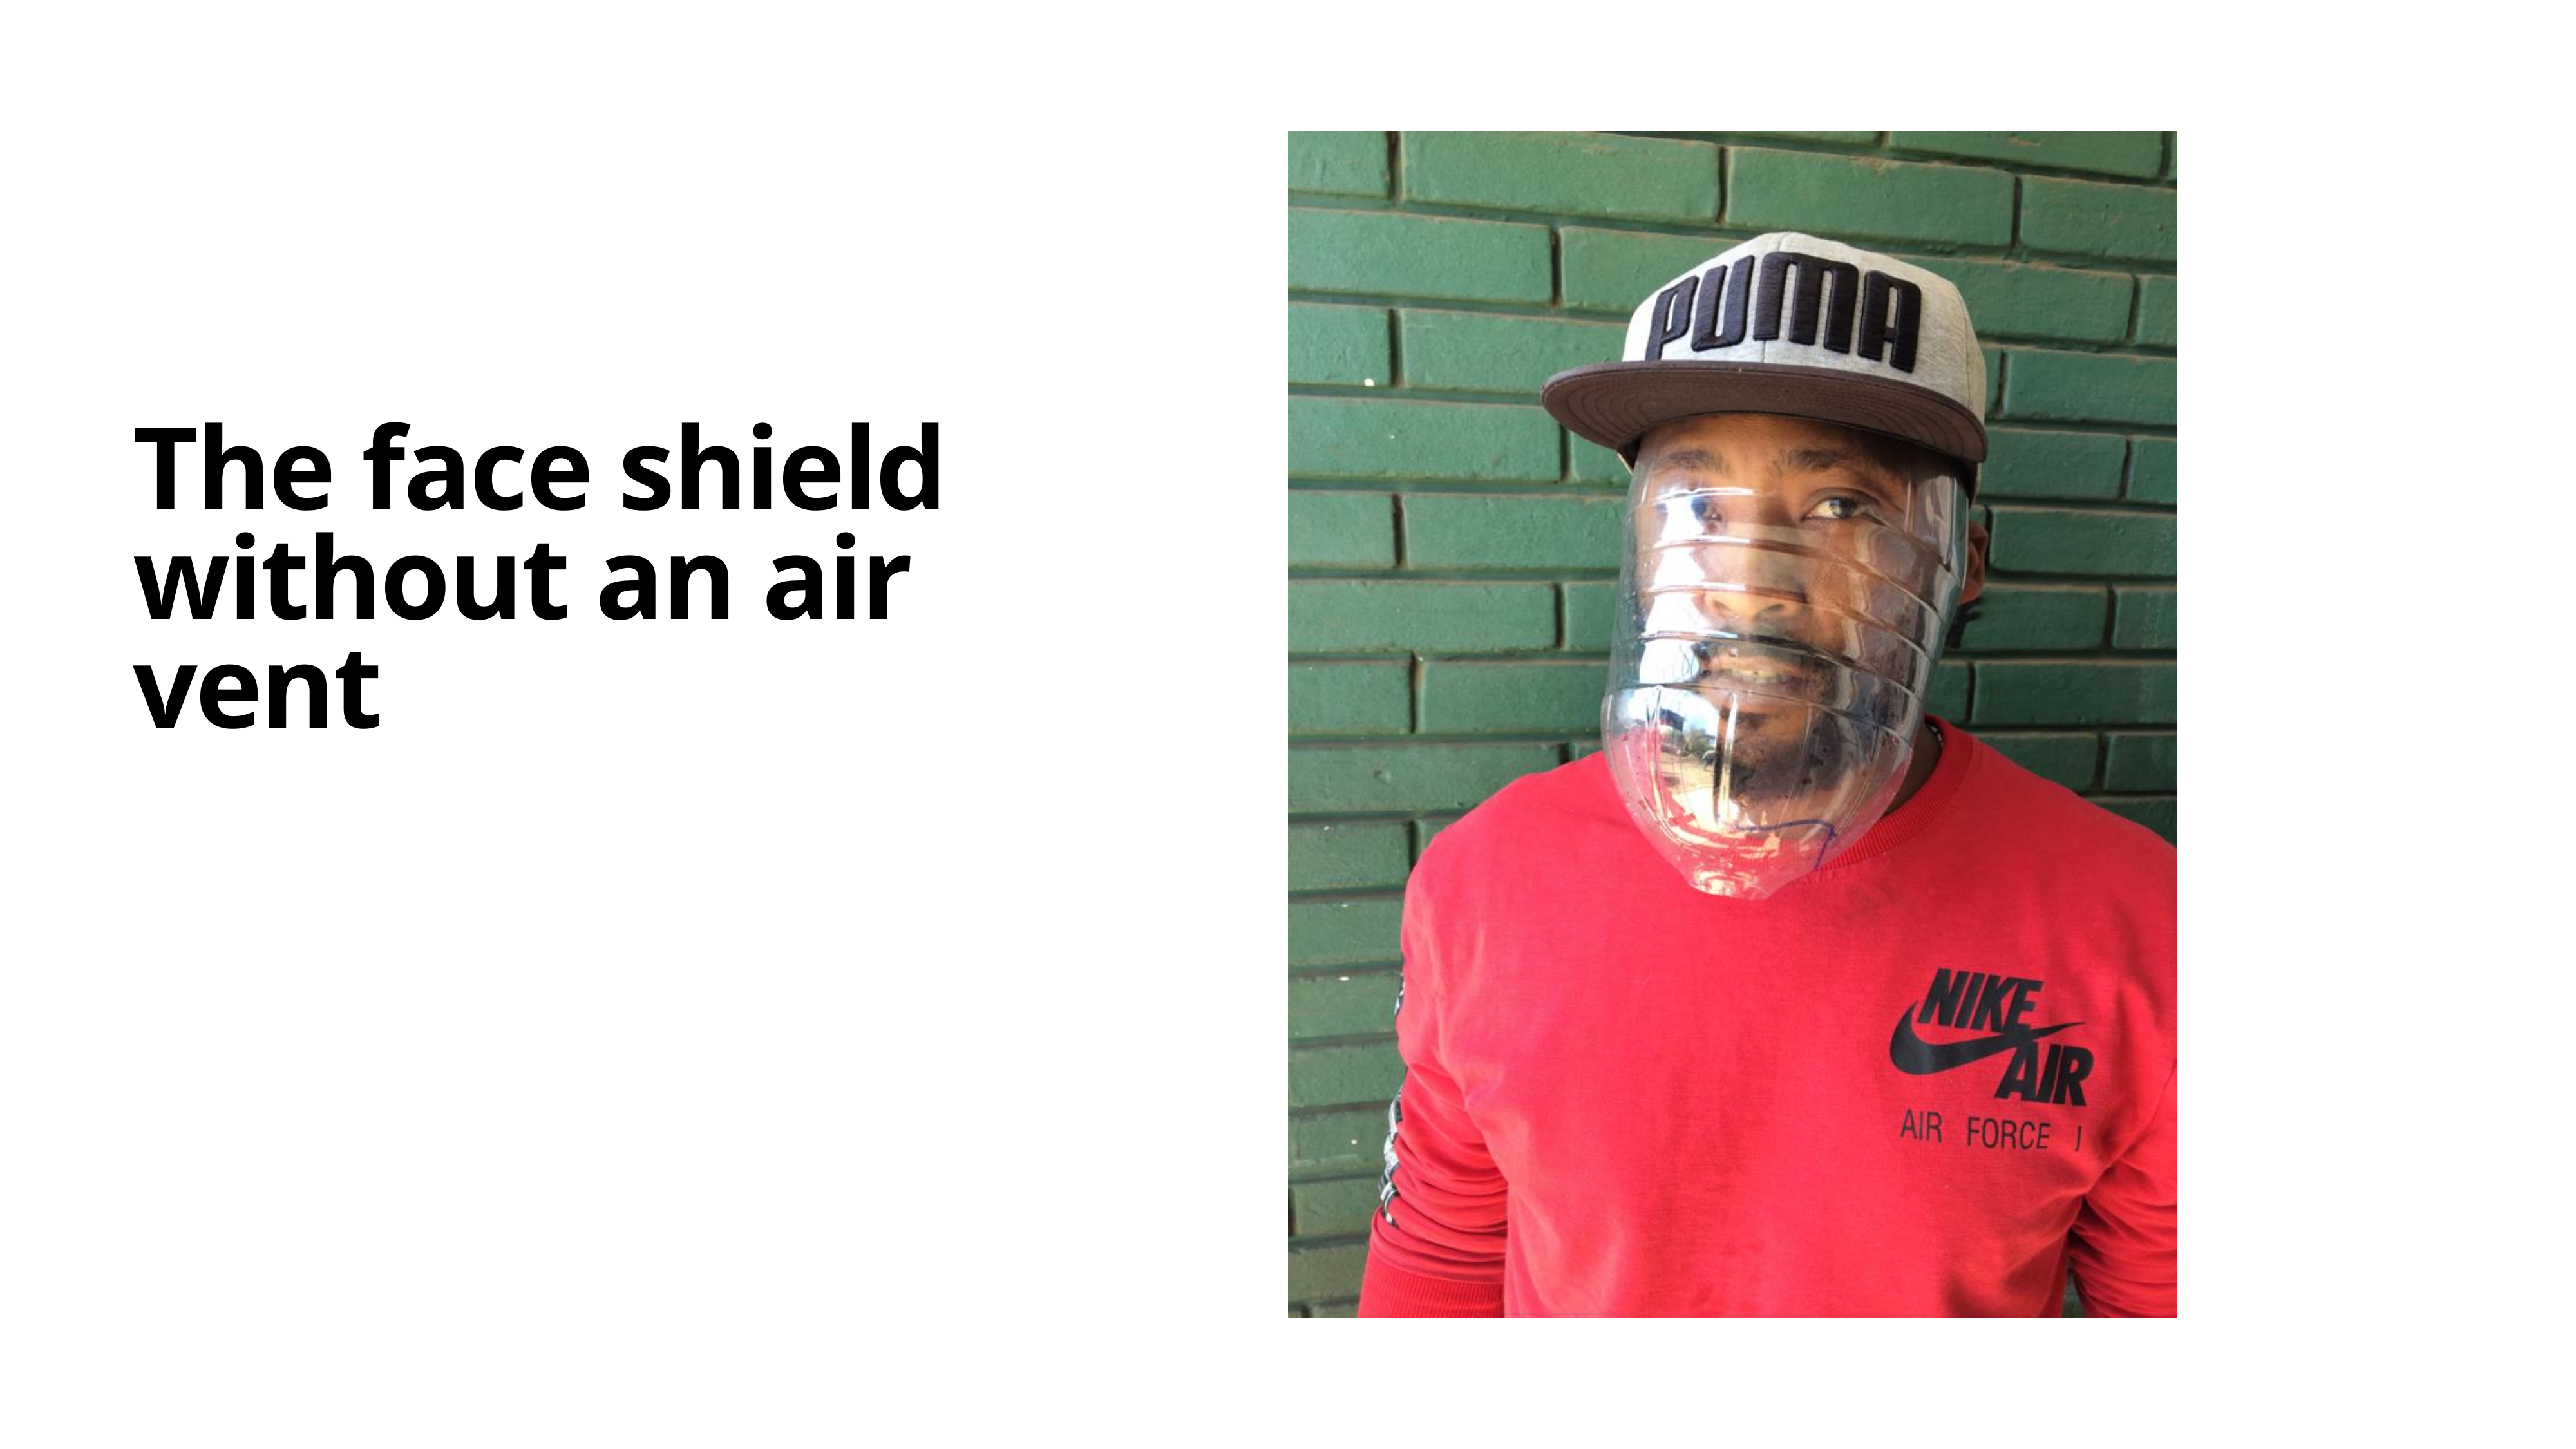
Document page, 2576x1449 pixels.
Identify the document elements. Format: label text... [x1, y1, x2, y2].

picture [1287, 131, 2177, 1318]
title The face shield without an air vent [127, 133, 1161, 756]
